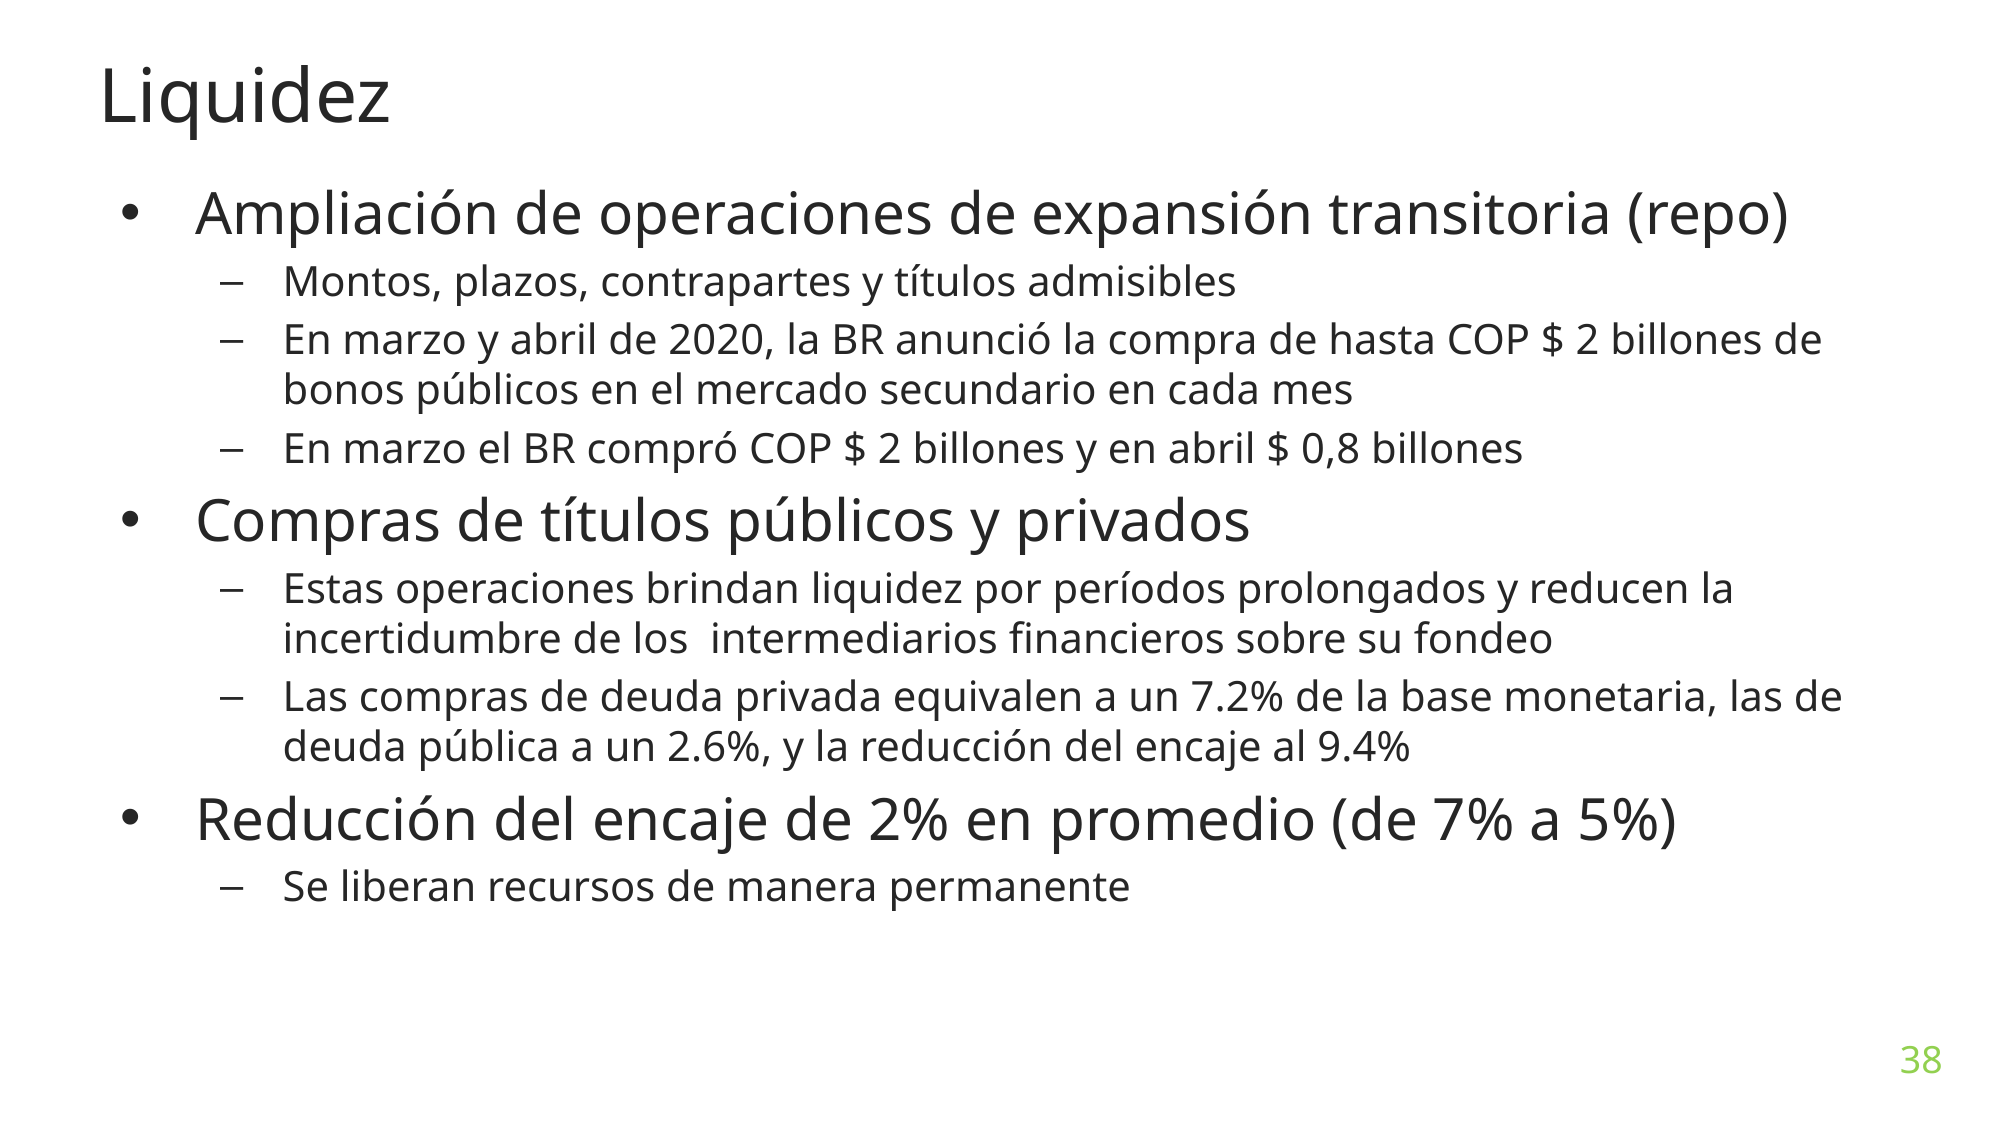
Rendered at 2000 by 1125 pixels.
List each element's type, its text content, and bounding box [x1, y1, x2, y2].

title Liquidez [78, 37, 1851, 256]
list Ampliación de operaciones de expansión transitoria (repo) Montos, plazos, contrapartes y títulos admisibles En marzo y abril de 2020, la BR anunció la compra de hasta COP $ 2 billones de bonos públicos en el mercado secundario en cada mes En marzo el BR compró COP $ 2 billones y en abril $ 0,8 billones Compras de títulos públicos y privados Estas operaciones brindan liquidez por períodos prolongados y reducen la incertidumbre de los intermediarios financieros sobre su fondeo Las compras de deuda privada equivalen a un 7.2% de la base monetaria, las de deuda pública a un 2.6%, y la reducción del encaje al 9.4% Reducción del encaje de 2% en promedio (de 7% a 5%) Se liberan recursos de manera permanente [100, 166, 1873, 881]
slide_number 38 [1846, 1012, 1997, 1110]
